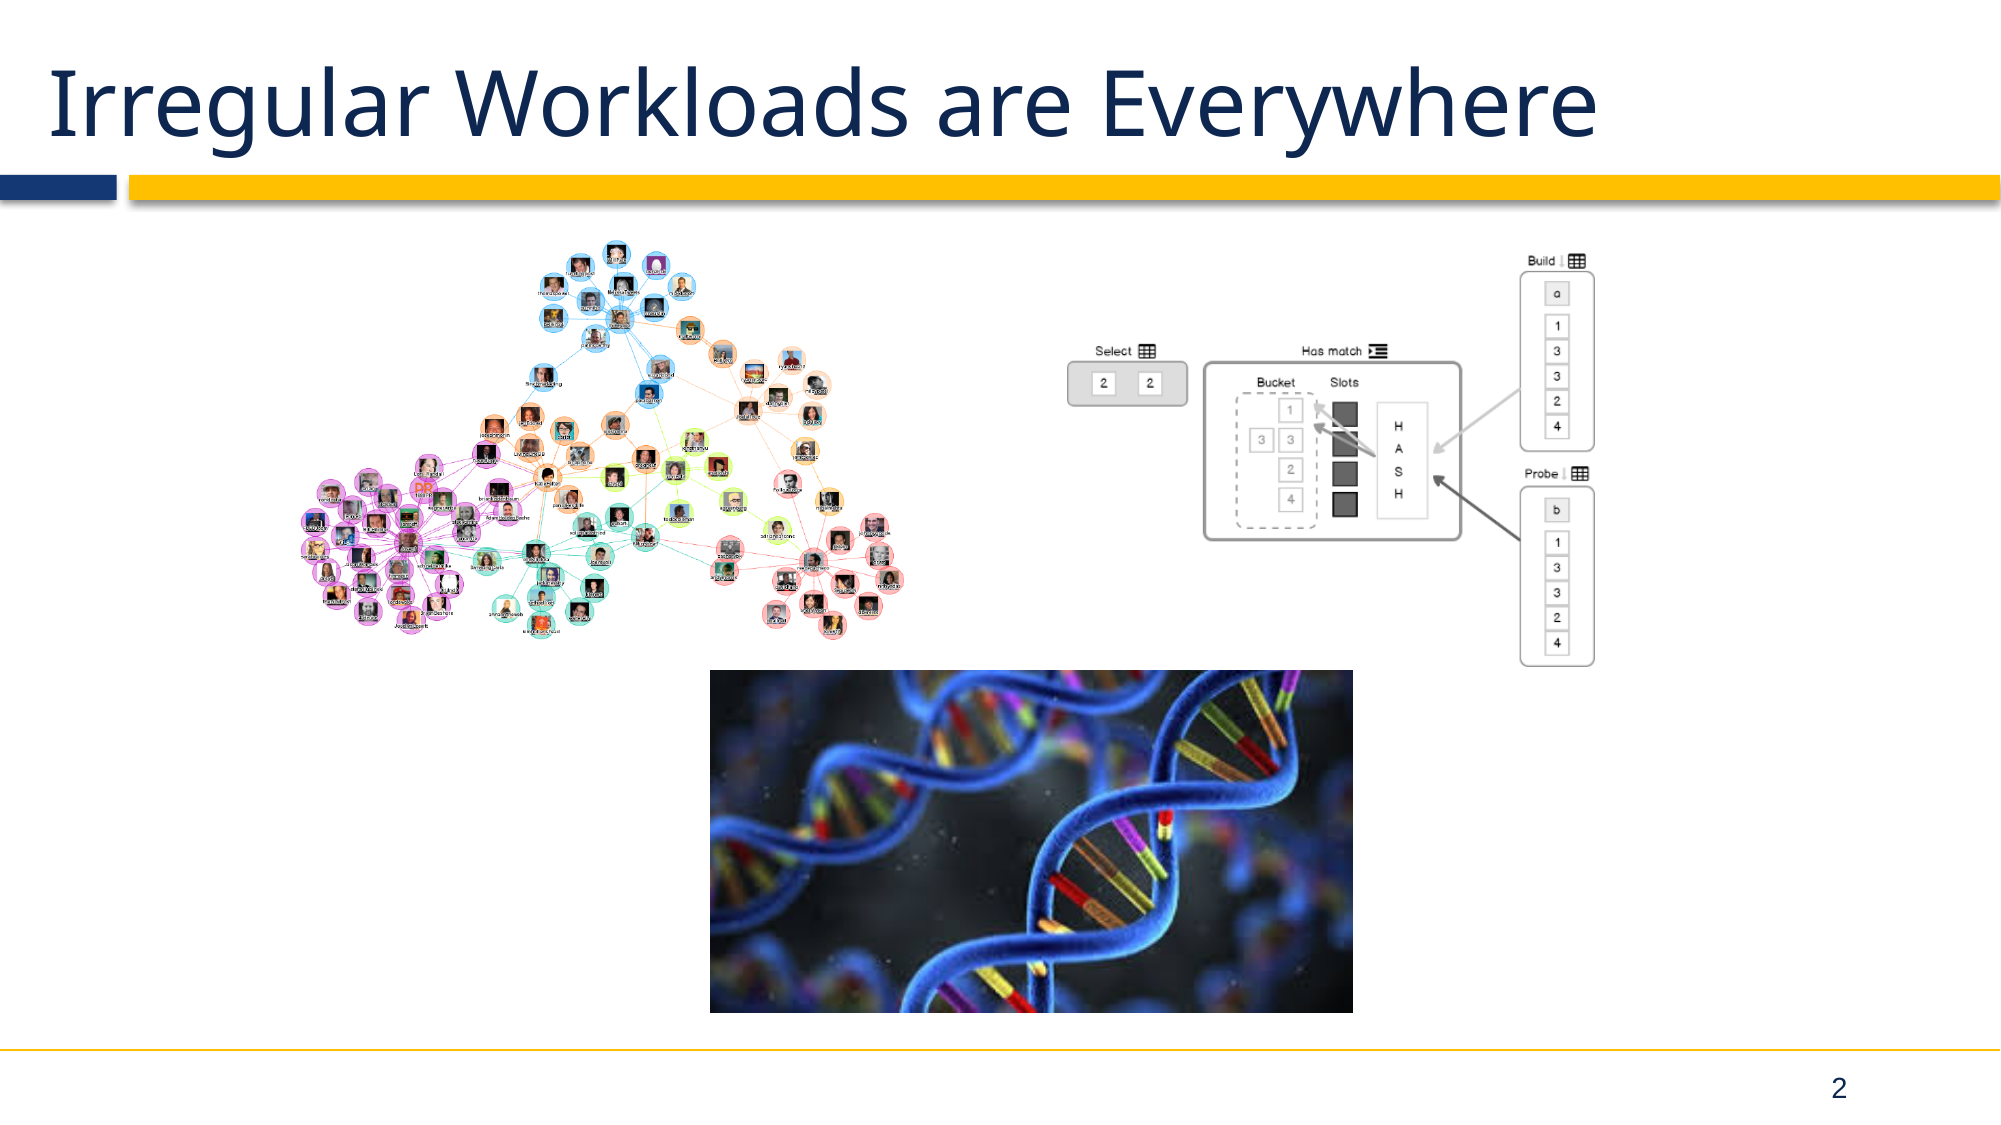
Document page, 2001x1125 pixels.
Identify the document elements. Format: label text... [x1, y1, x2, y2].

picture [710, 670, 1353, 1013]
slide_number 2 [1816, 1062, 2000, 1125]
title Irregular Workloads are Everywhere [33, 37, 1967, 163]
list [274, 213, 929, 665]
picture [1066, 251, 1595, 668]
